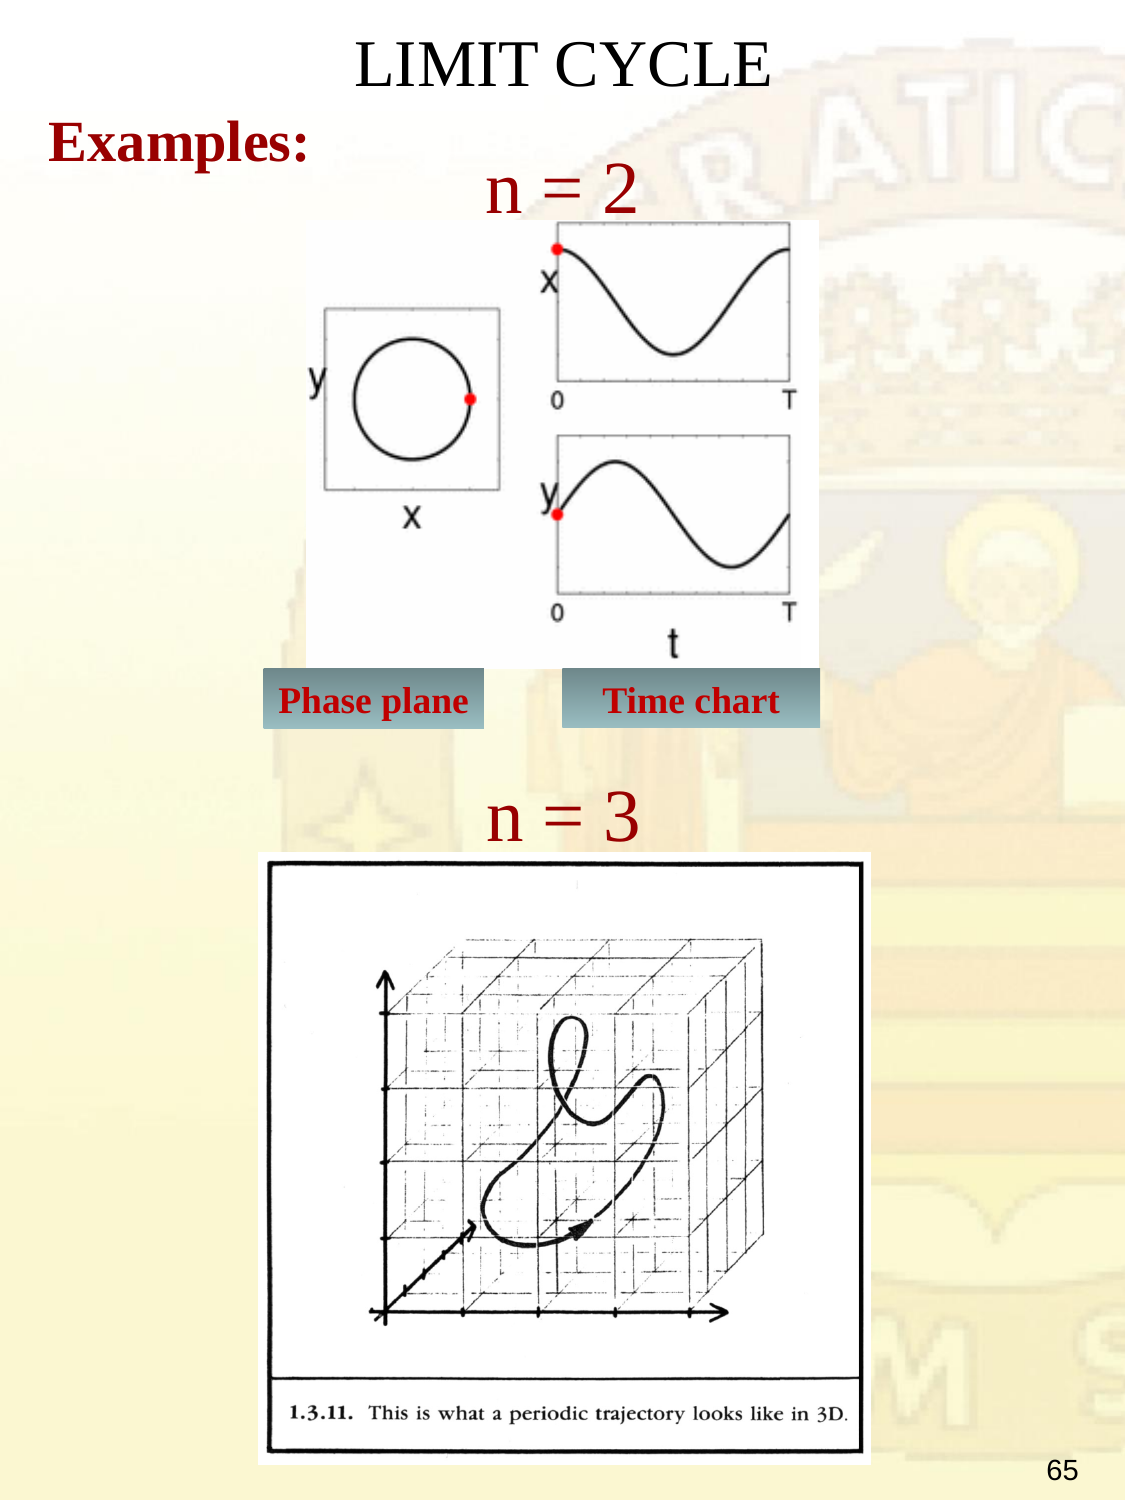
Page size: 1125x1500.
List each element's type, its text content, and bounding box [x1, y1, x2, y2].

slide_number 65 [831, 1422, 1094, 1494]
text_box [262, 130, 821, 730]
title LIMIT CYCLE [32, 0, 1096, 119]
text_box n = 3 [307, 758, 821, 850]
picture [0, 0, 1125, 1500]
text_box Examples: [34, 95, 327, 181]
